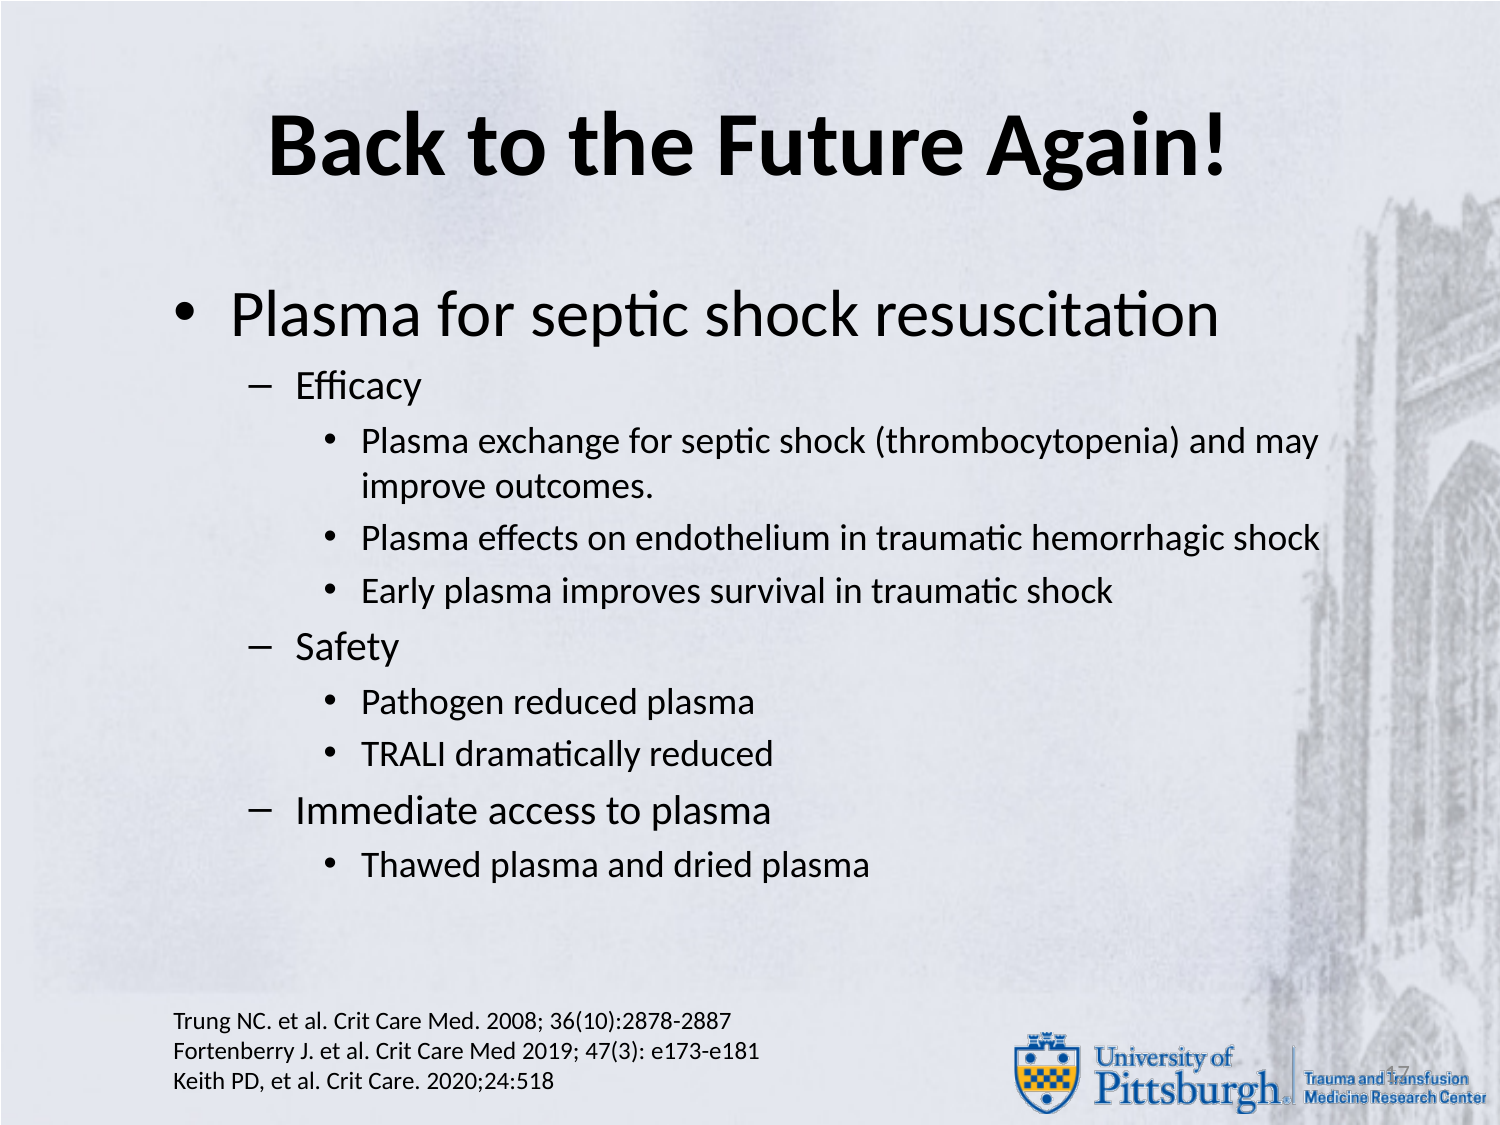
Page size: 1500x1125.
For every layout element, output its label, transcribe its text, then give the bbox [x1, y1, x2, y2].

list Plasma for septic shock resuscitation Efficacy Plasma exchange for septic shock (thrombocytopenia) and may improve outcomes. Plasma effects on endothelium in traumatic hemorrhagic shock Early plasma improves survival in traumatic shock Safety Pathogen reduced plasma TRALI dramatically reduced Immediate access to plasma Thawed plasma and dried plasma [158, 262, 1425, 997]
title Back to the Future Again! [158, 45, 1342, 233]
text_box Trung NC. et al. Crit Care Med. 2008; 36(10):2878-2887 Fortenberry J. et al. Crit Care Med 2019; 47(3): e173-e181 Keith PD, et al. Crit Care. 2020;24:518 [158, 997, 1500, 1102]
